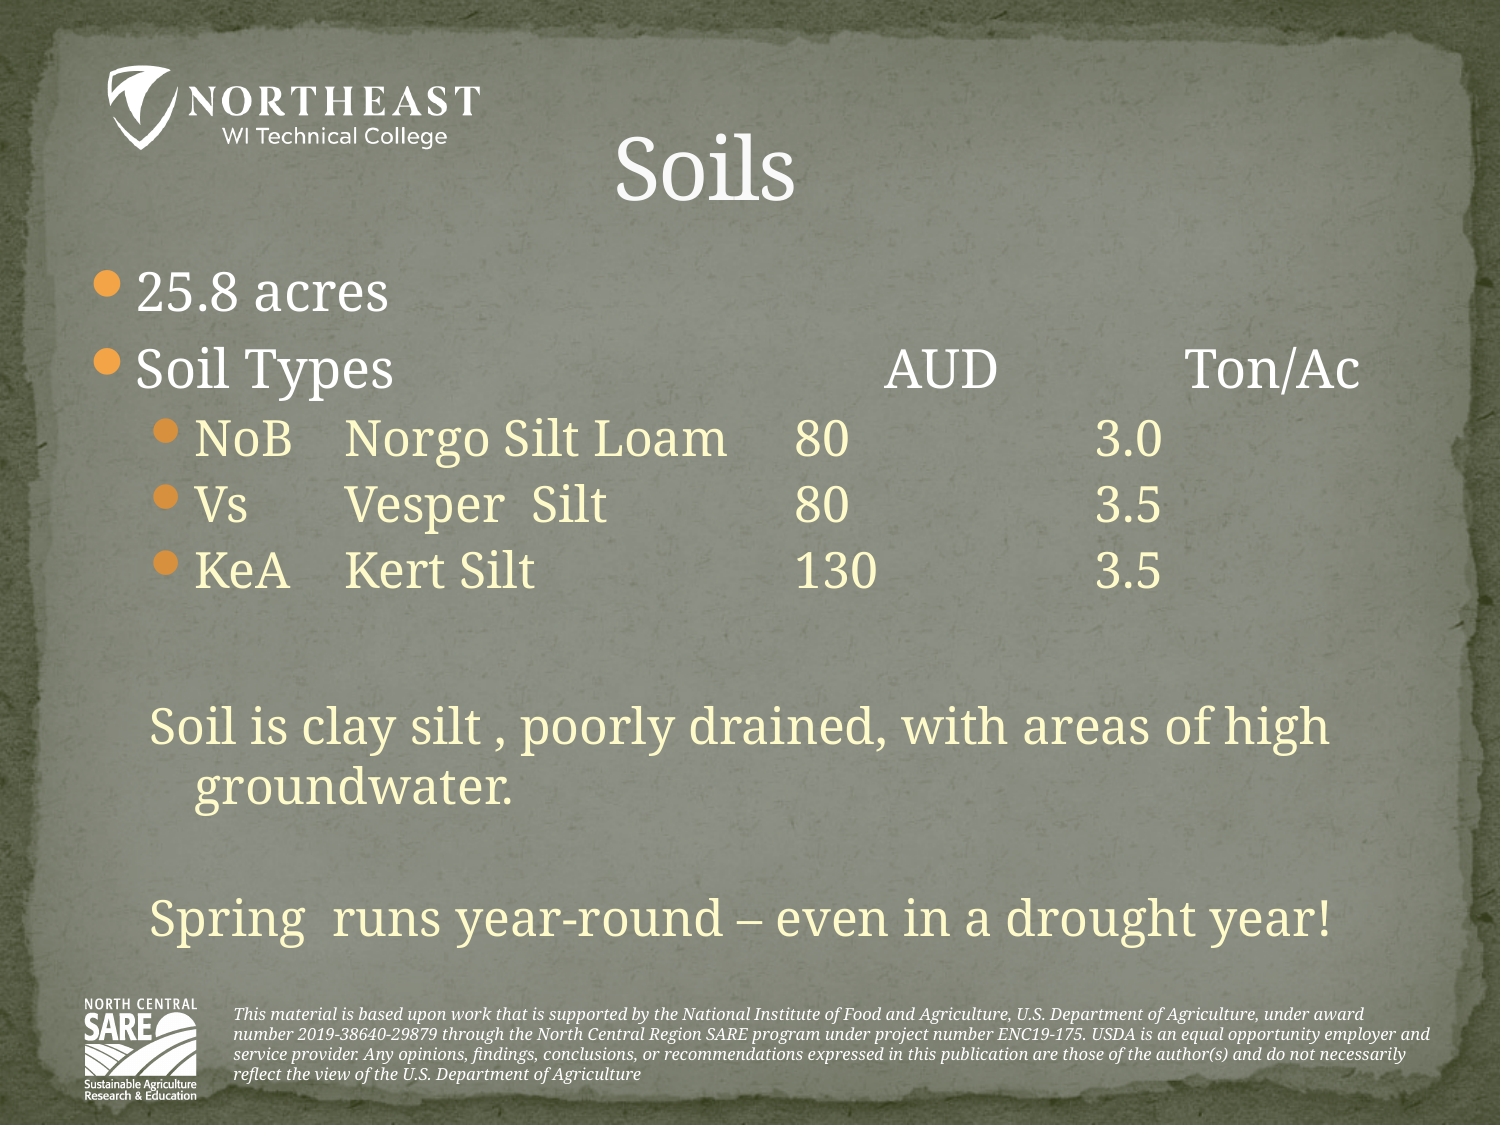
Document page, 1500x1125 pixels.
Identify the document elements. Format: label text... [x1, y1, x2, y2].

picture [87, 44, 500, 169]
picture [71, 985, 210, 1113]
title Soils [598, 24, 1425, 225]
list 25.8 acres Soil Types AUD Ton/Ac NoB Norgo Silt Loam 80 3.0 Vs Vesper Silt 80 3.5 KeA Kert Silt 130 3.5 Soil is clay silt , poorly drained, with areas of high groundwater. Spring runs year-round – even in a drought year! [75, 249, 1425, 1000]
